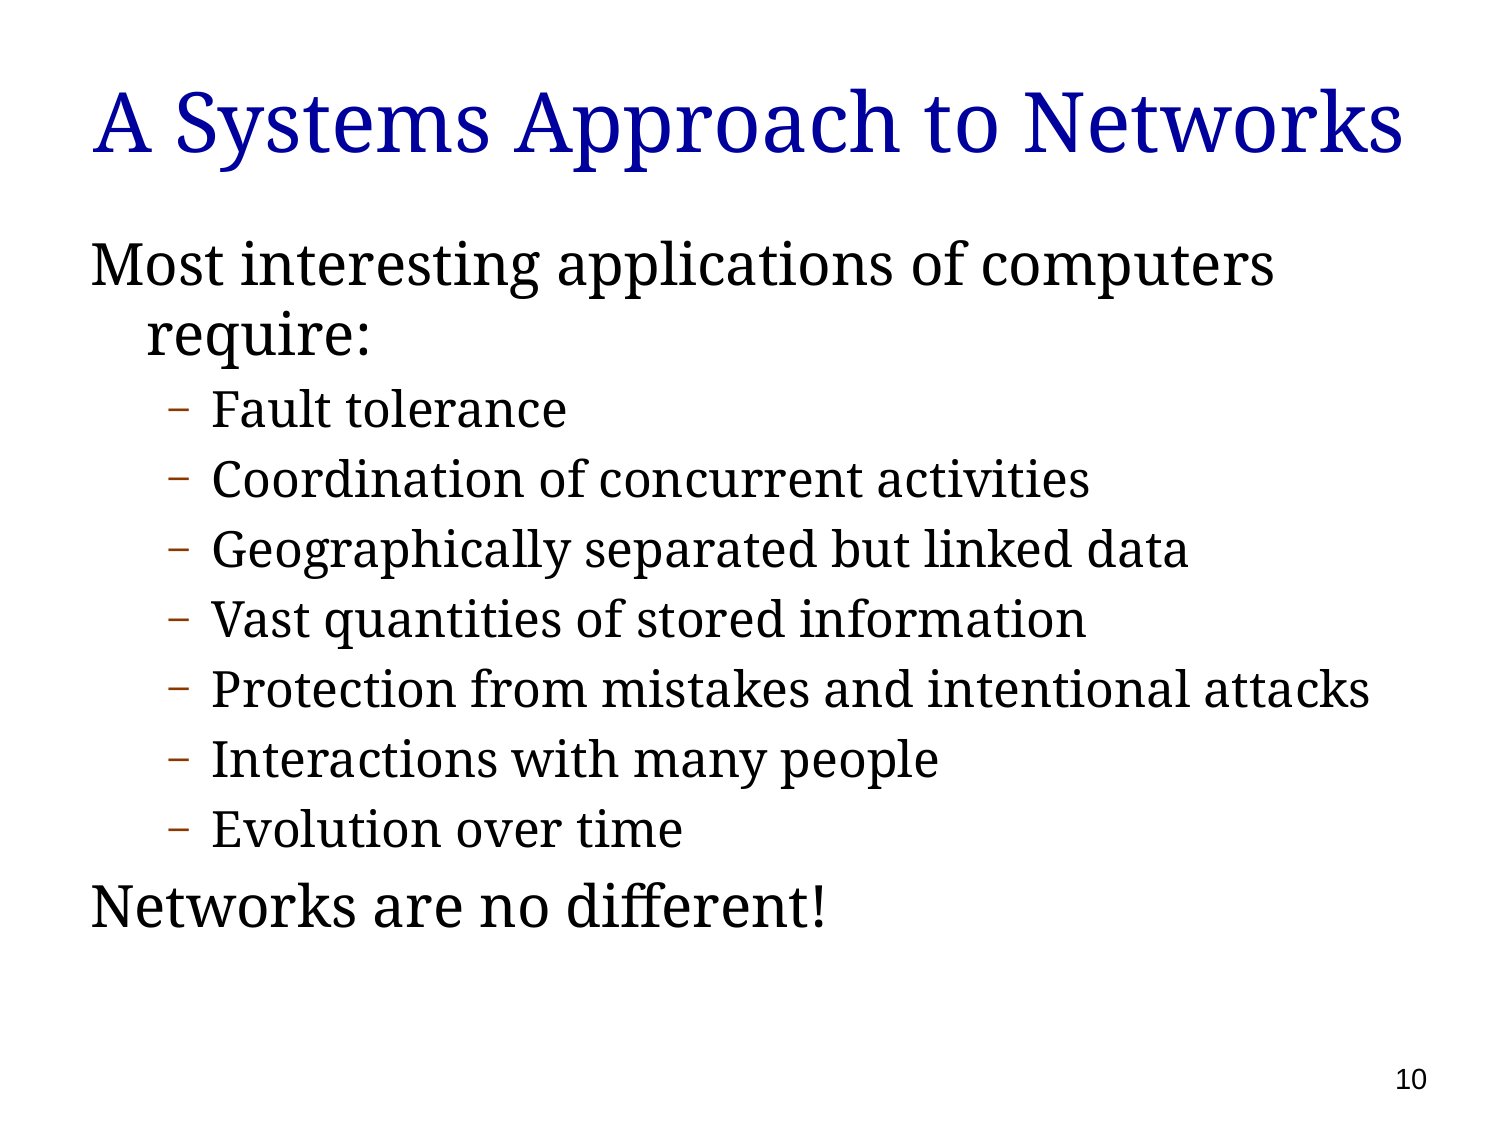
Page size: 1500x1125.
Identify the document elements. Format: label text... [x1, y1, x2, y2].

title A Systems Approach to Networks [74, 47, 1426, 191]
slide_number 10 [1092, 1024, 1443, 1103]
list Most interesting applications of computers require: Fault tolerance Coordination of concurrent activities Geographically separated but linked data Vast quantities of stored information Protection from mistakes and intentional attacks Interactions with many people Evolution over time Networks are no different! [74, 219, 1463, 963]
